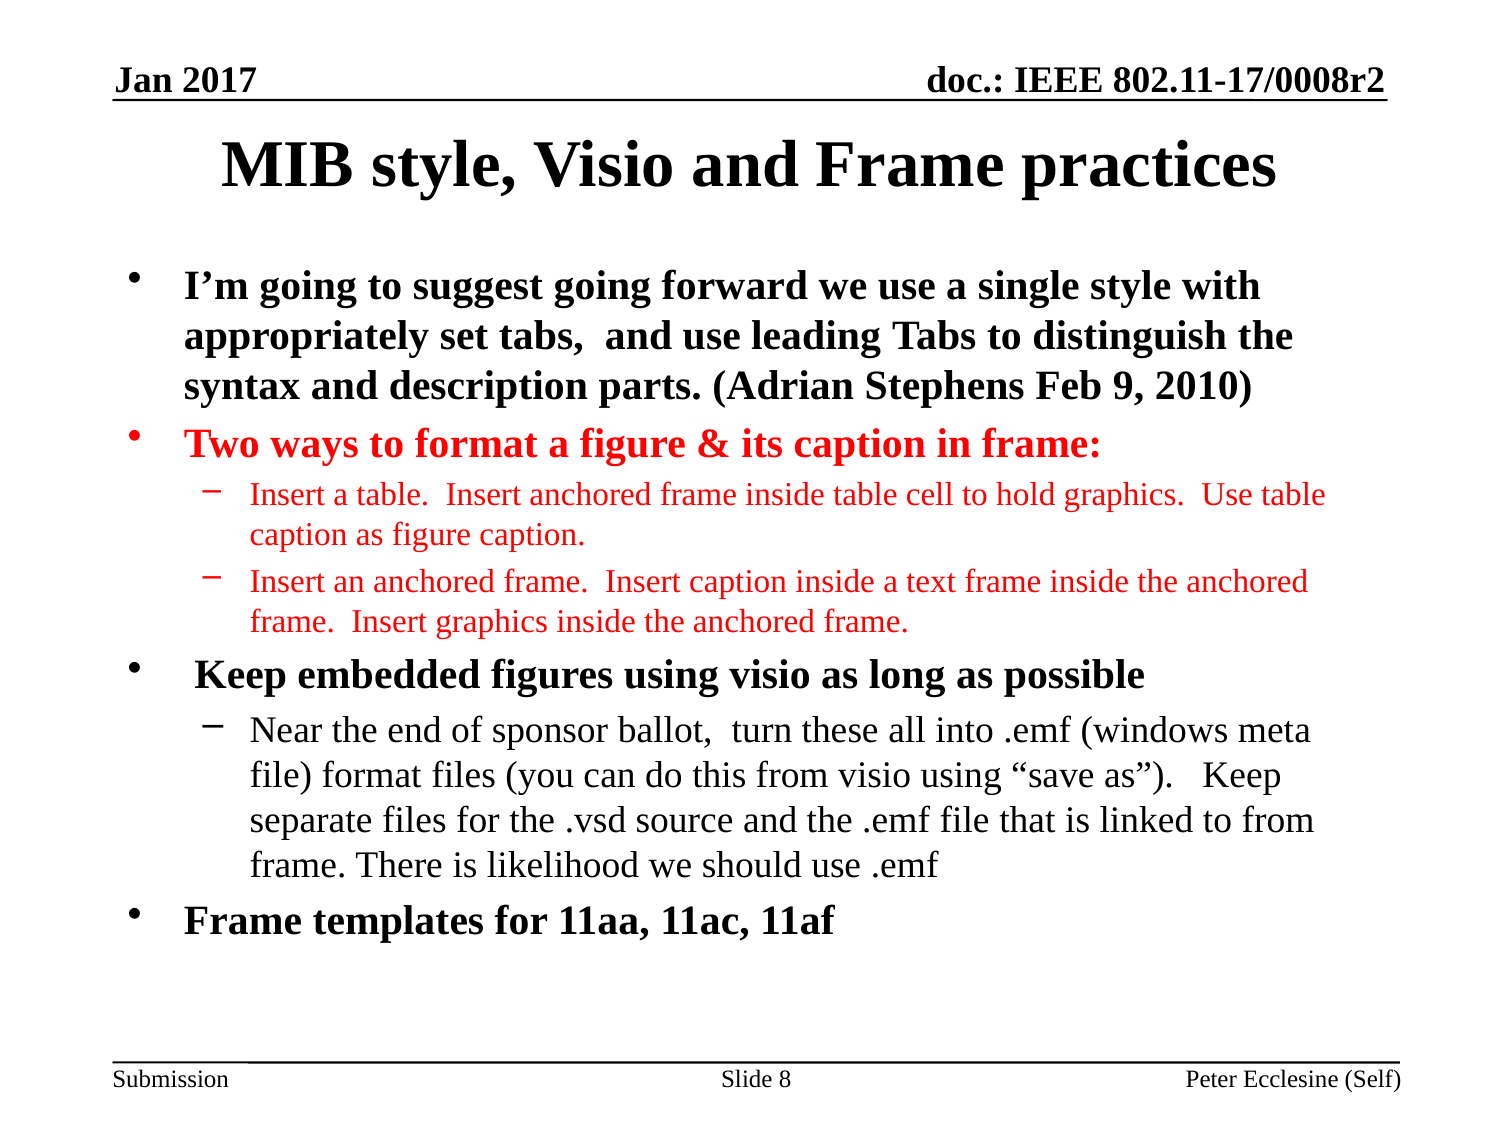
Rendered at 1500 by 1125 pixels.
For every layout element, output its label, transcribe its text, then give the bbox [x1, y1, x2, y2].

title MIB style, Visio and Frame practices [112, 112, 1388, 249]
list I’m going to suggest going forward we use a single style with appropriately set tabs, and use leading Tabs to distinguish the syntax and description parts. (Adrian Stephens Feb 9, 2010) Two ways to format a figure & its caption in frame: Insert a table. Insert anchored frame inside table cell to hold graphics. Use table caption as figure caption. Insert an anchored frame. Insert caption inside a text frame inside the anchored frame. Insert graphics inside the anchored frame. Keep embedded figures using visio as long as possible Near the end of sponsor ballot, turn these all into .emf (windows meta file) format files (you can do this from visio using “save as”). Keep separate files for the .vsd source and the .emf file that is linked to from frame. There is likelihood we should use .emf Frame templates for 11aa, 11ac, 11af [112, 249, 1388, 1063]
slide_number Slide 8 [712, 1061, 800, 1093]
footer Peter Ecclesine (Self) [1181, 1061, 1402, 1093]
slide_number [114, 54, 265, 101]
